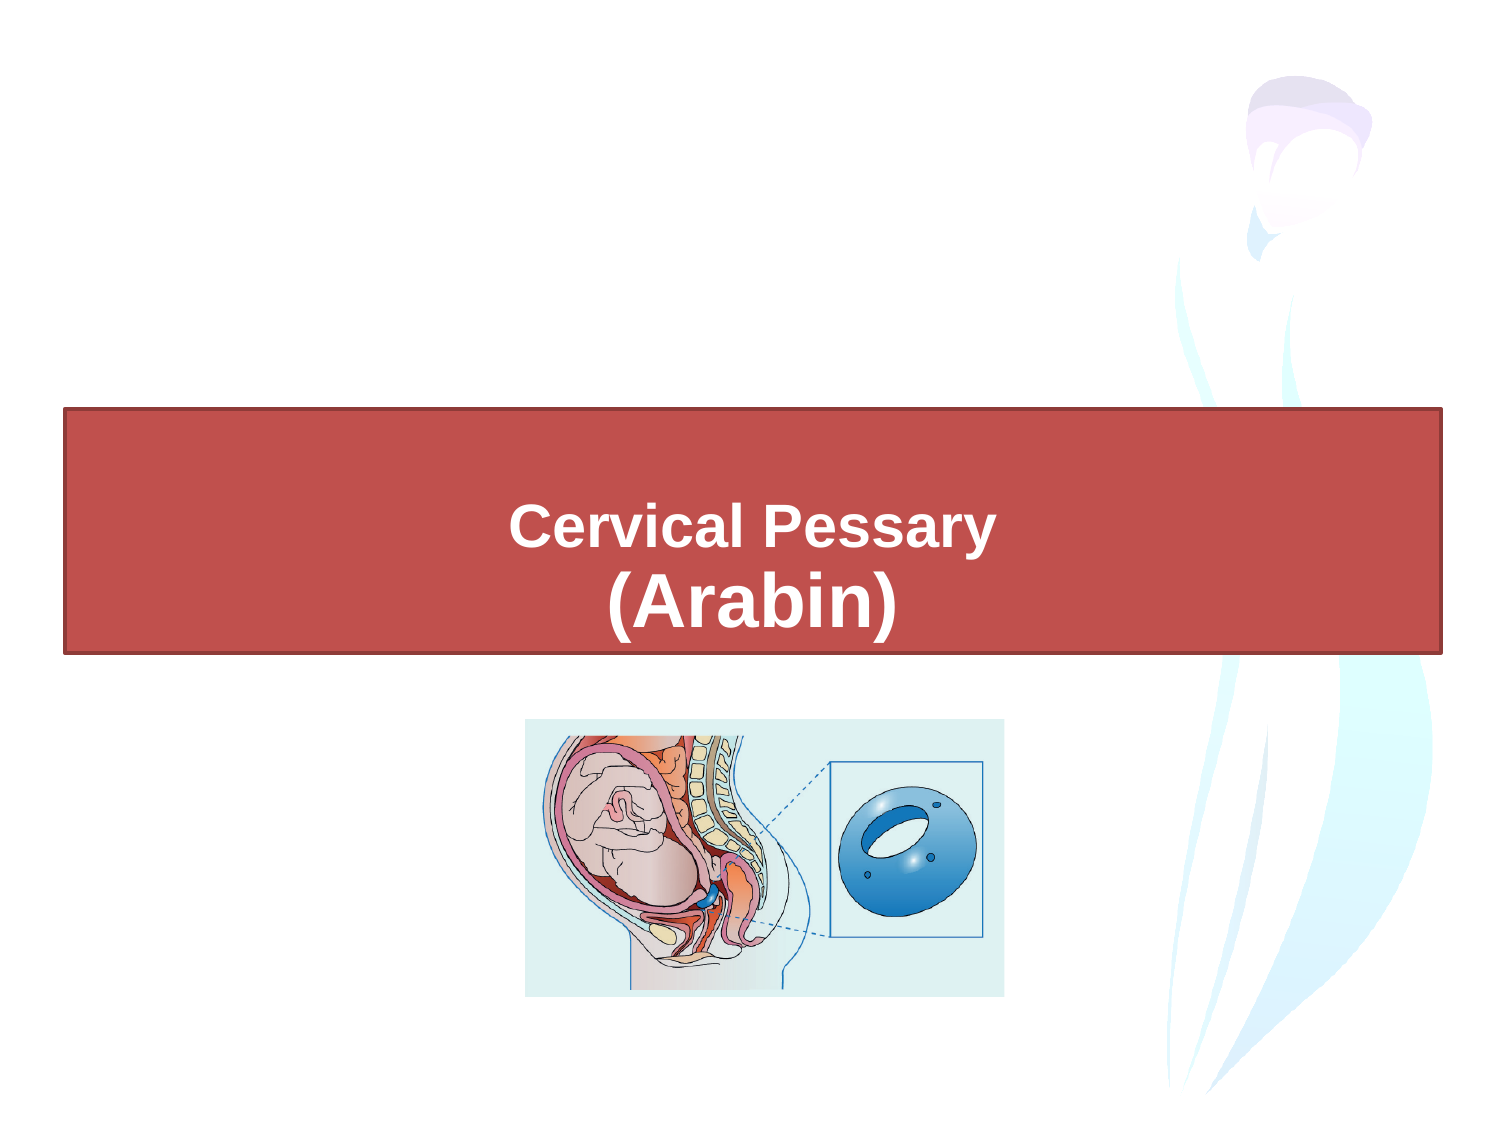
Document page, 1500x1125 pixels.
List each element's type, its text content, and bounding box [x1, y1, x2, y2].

picture [524, 719, 1005, 997]
list Cervical Pessary (Arabin) [63, 407, 1443, 655]
